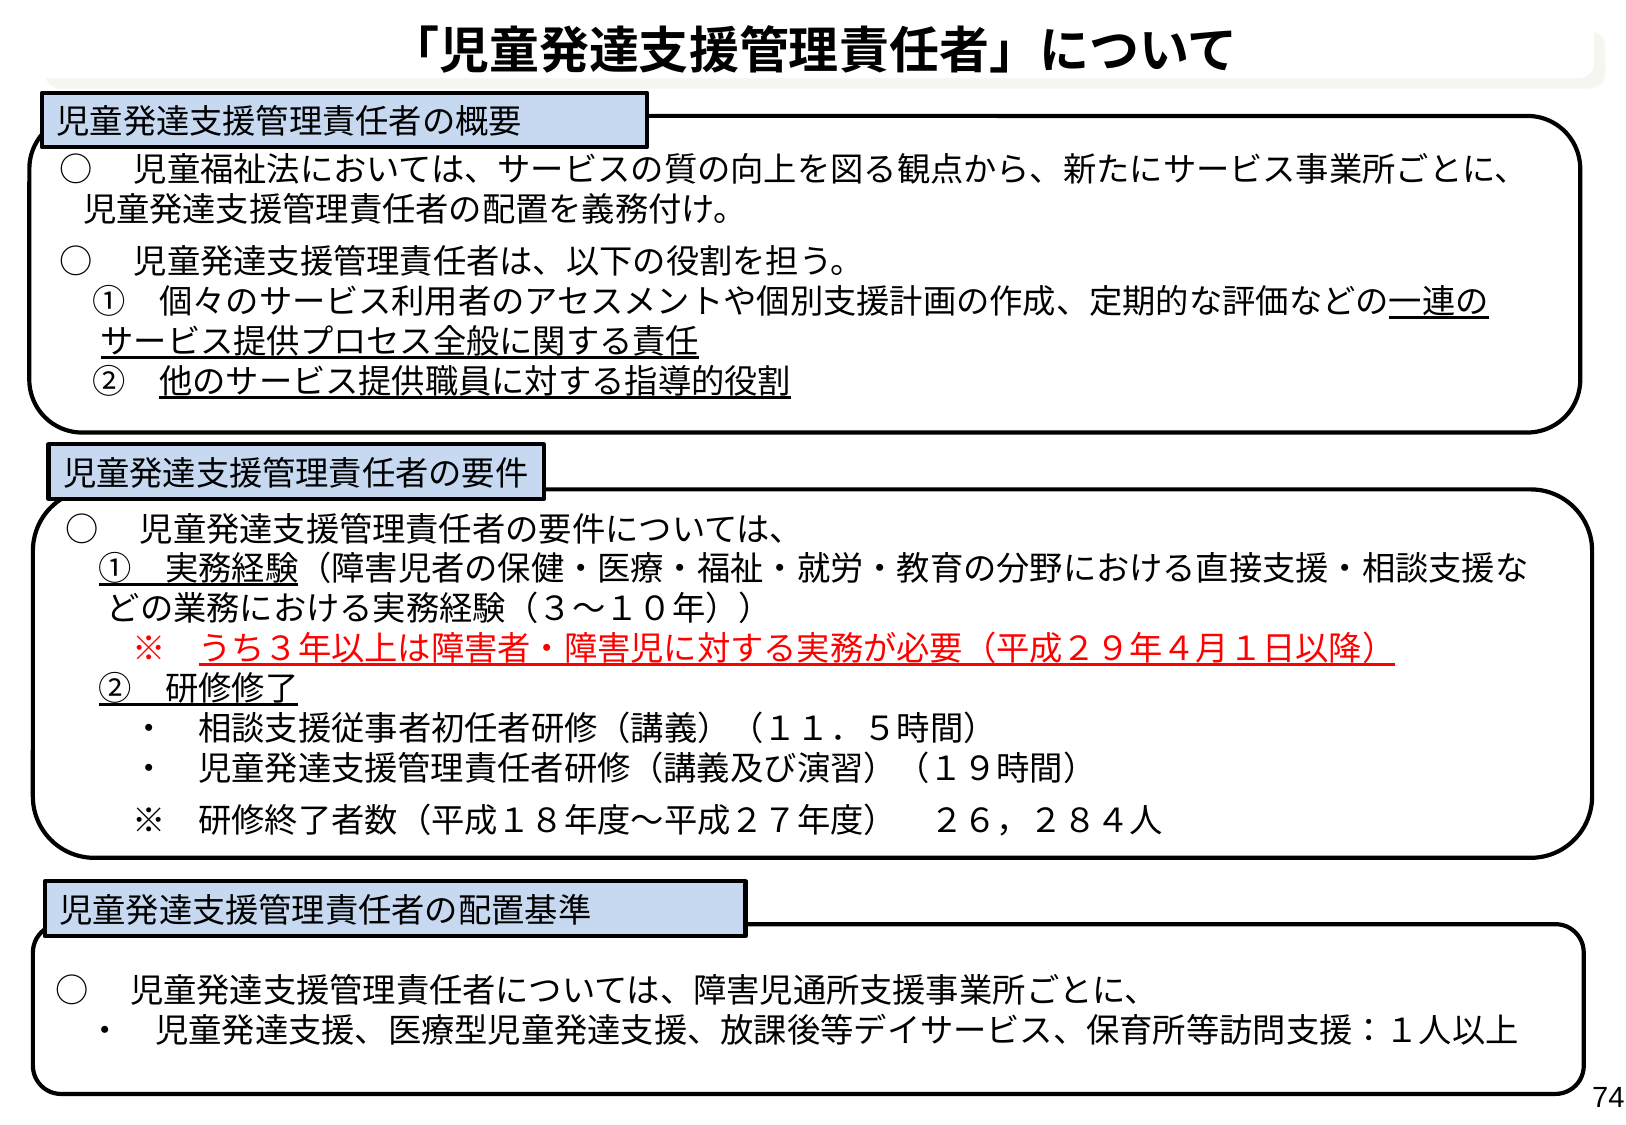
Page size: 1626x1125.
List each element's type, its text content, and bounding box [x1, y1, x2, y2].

text_box 児童発達支援管理責任者の配置基準 [43, 879, 748, 938]
text_box ○ 児童発達支援管理責任者については、障害児通所支援事業所ごとに、 ・ 児童発達支援、医療型児童発達支援、放課後等デイサービス、保育所等訪問支援：１人以上 [30, 922, 1586, 1097]
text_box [32, 444, 1593, 859]
slide_number 74 [1260, 1070, 1625, 1125]
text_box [29, 92, 1581, 433]
text_box 「児童発達支援管理責任者」について [32, 19, 1595, 79]
